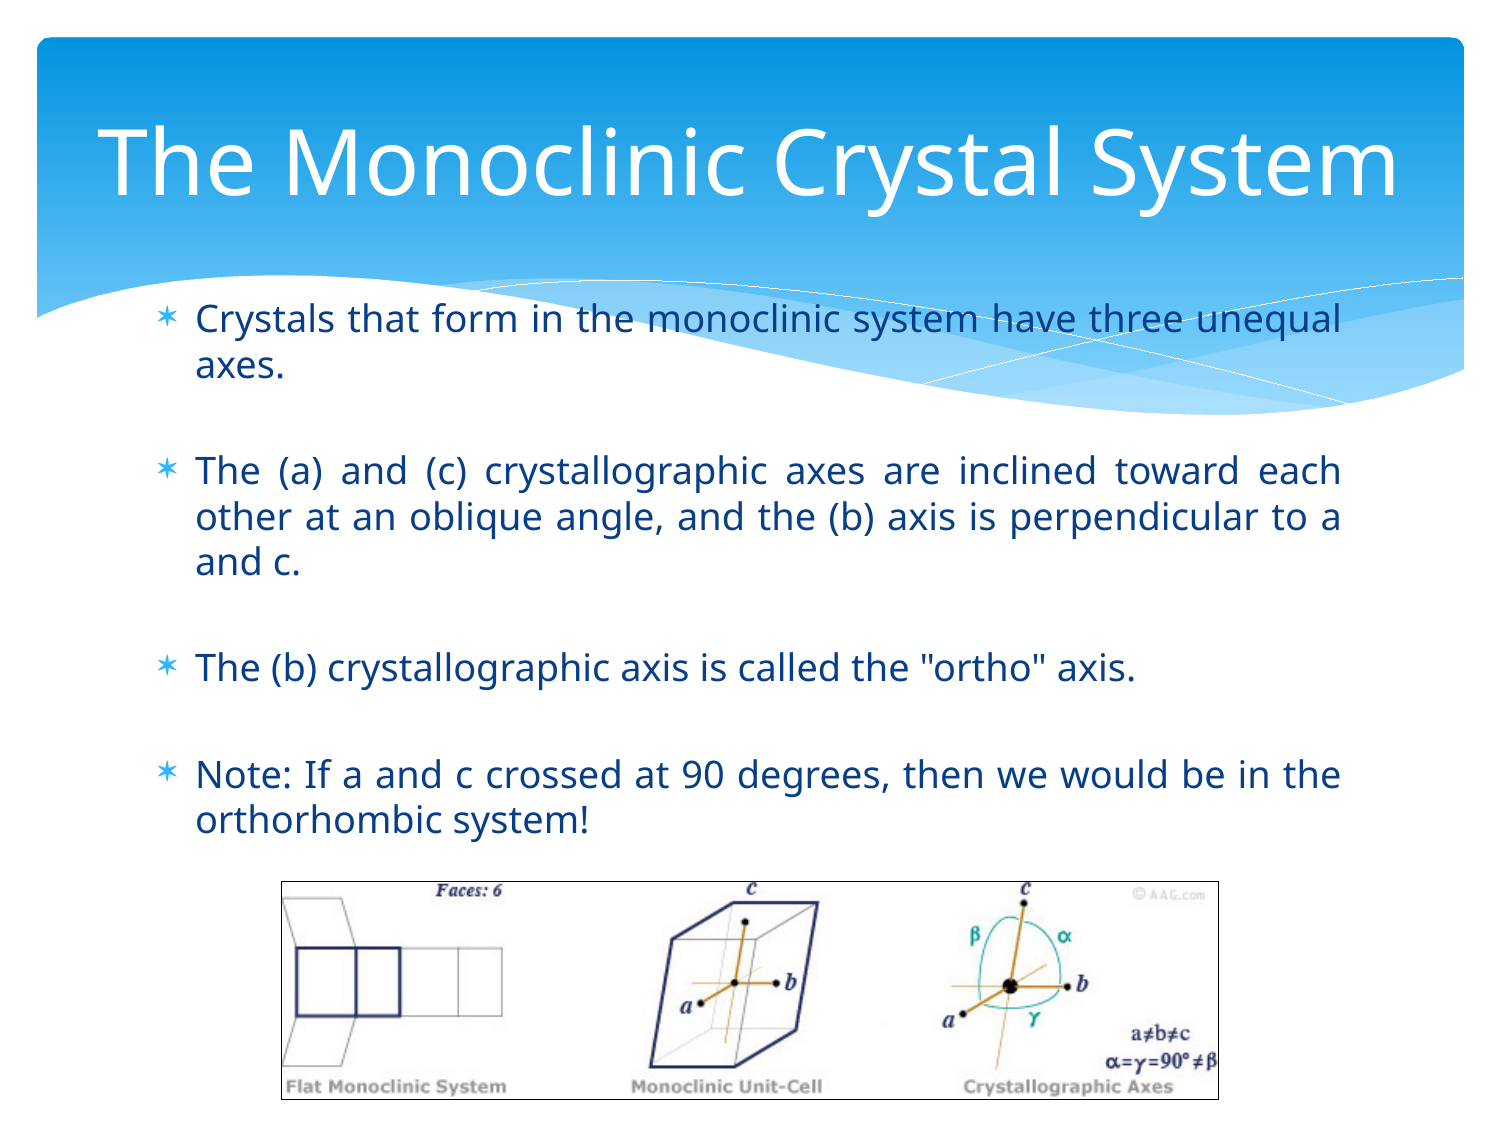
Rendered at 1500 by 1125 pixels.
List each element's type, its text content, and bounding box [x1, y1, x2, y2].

picture [281, 880, 1219, 1101]
title The Monoclinic Crystal System [75, 55, 1425, 261]
list Crystals that form in the monoclinic system have three unequal axes. The (a) and (c) crystallographic axes are inclined toward each other at an oblique angle, and the (b) axis is perpendicular to a and c. The (b) crystallographic axis is called the "ortho" axis. Note: If a and c crossed at 90 degrees, then we would be in the orthorhombic system! [143, 287, 1359, 854]
